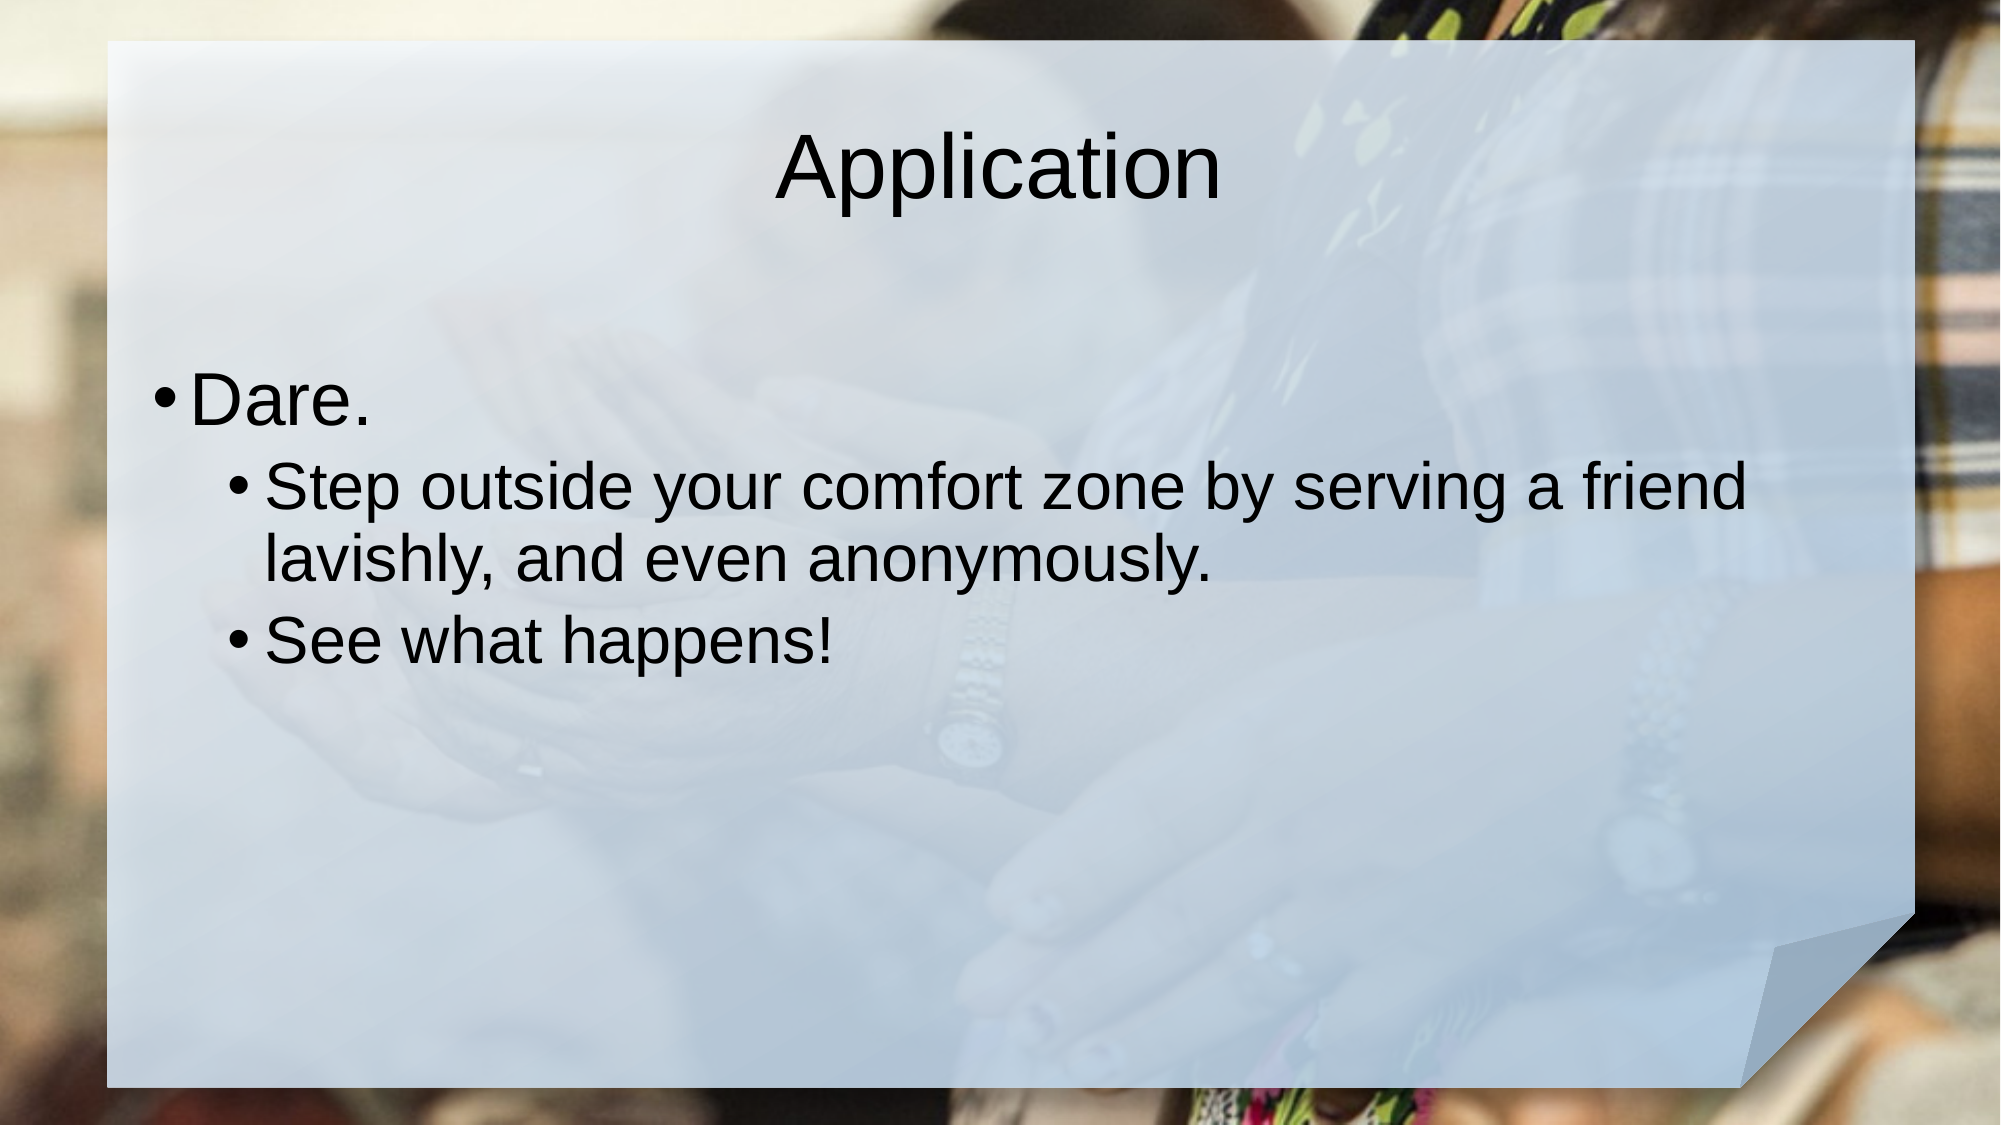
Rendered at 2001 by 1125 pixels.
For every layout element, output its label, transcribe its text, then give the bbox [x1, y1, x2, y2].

title Application [137, 59, 1863, 278]
list Dare. Step outside your comfort zone by serving a friend lavishly, and even anonymously. See what happens! [137, 353, 1863, 1014]
picture [0, 0, 2001, 1125]
